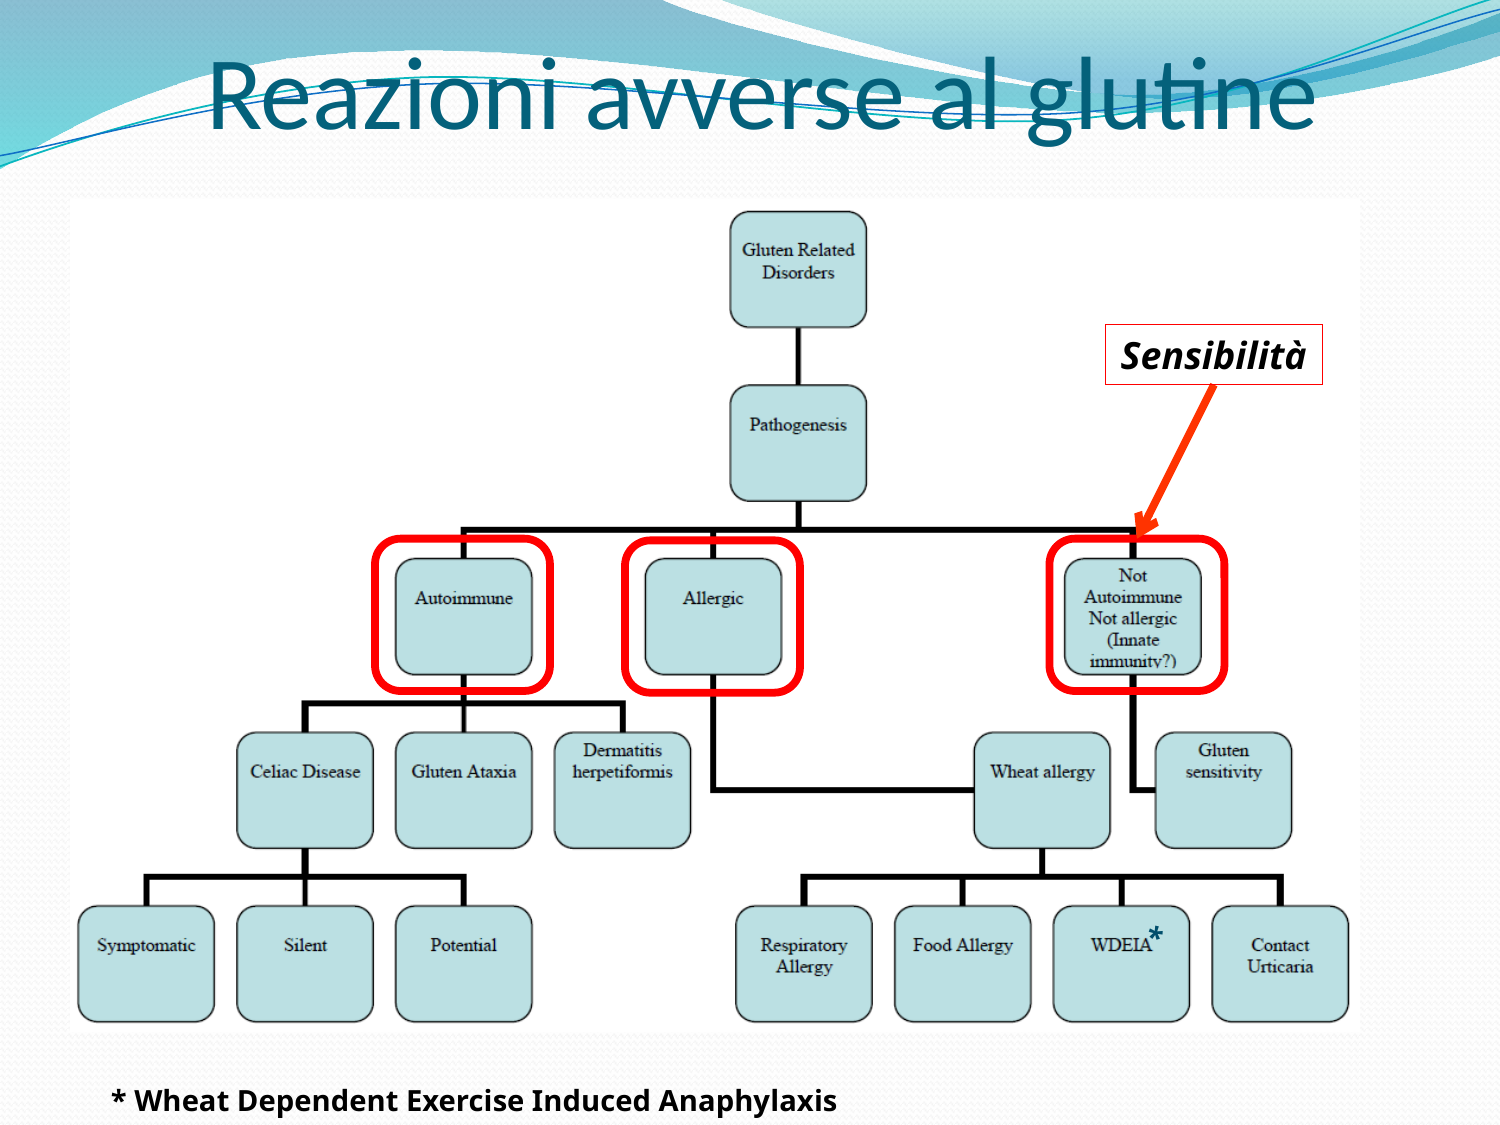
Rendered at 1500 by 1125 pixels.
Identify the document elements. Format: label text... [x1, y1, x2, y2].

picture [70, 198, 1360, 1032]
title Reazioni avverse al glutine [87, 0, 1438, 151]
text_box * Wheat Dependent Exercise Induced Anaphylaxis [96, 1074, 854, 1125]
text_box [1098, 423, 1253, 501]
